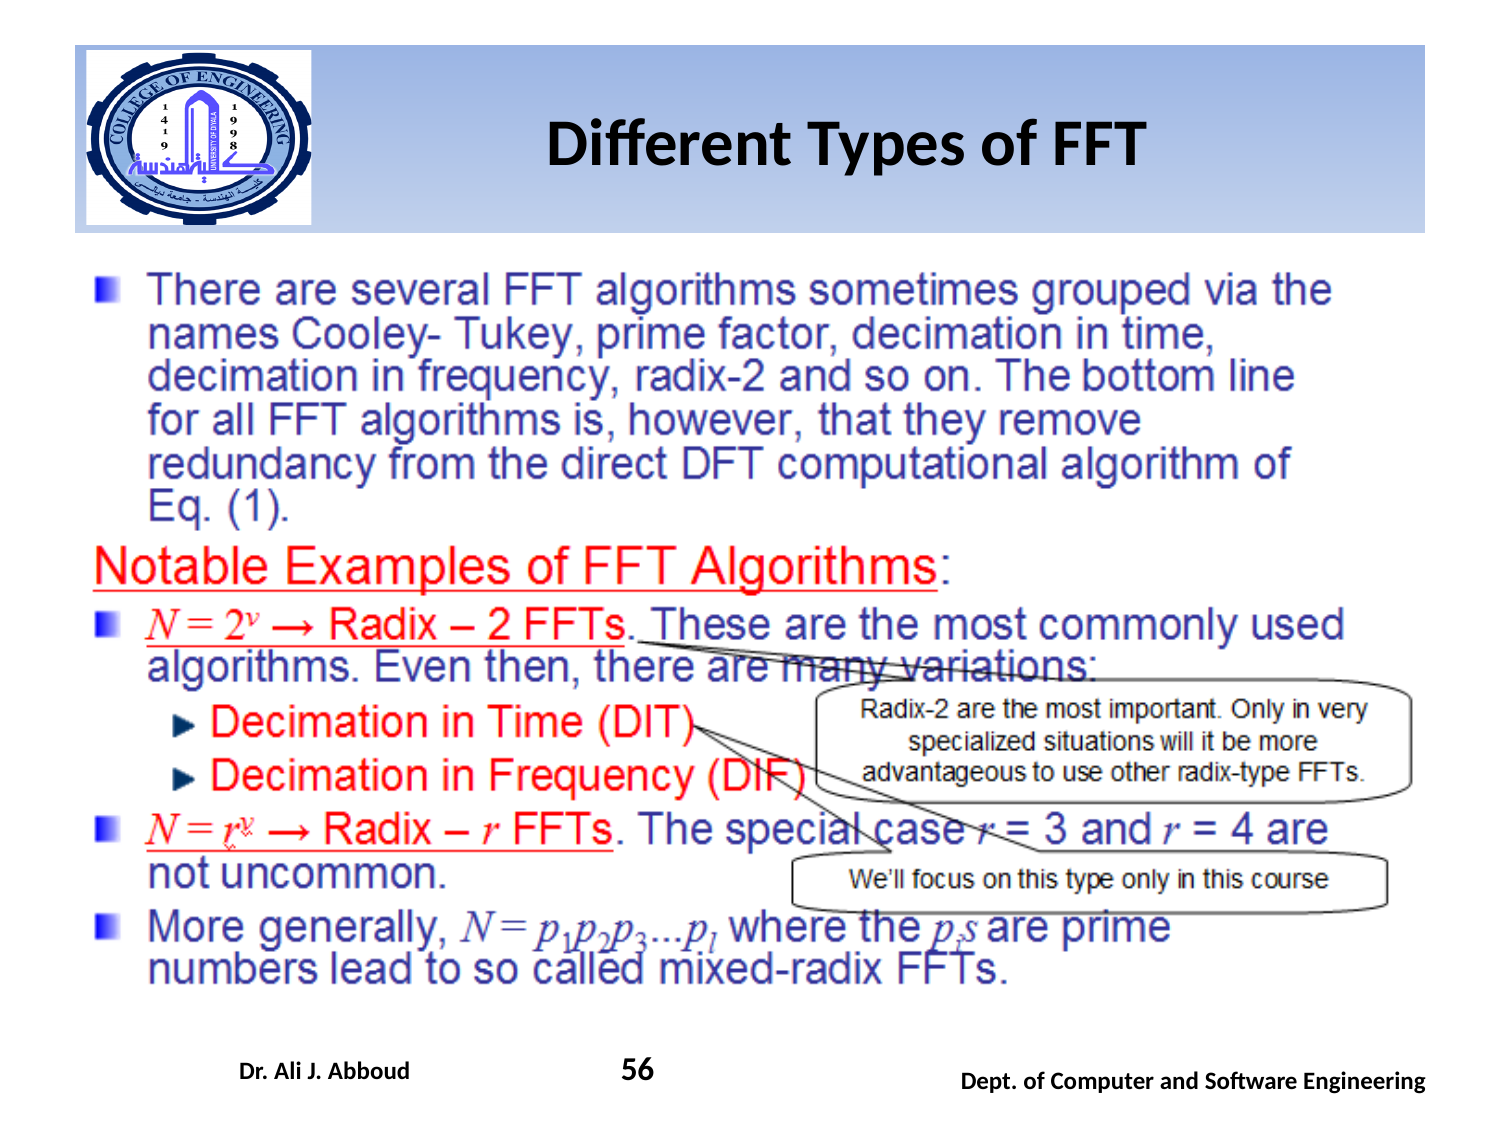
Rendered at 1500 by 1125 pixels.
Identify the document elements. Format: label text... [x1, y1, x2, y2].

slide_number 56 [462, 1037, 813, 1098]
text_box Dr. Ali J. Abboud [162, 1039, 488, 1100]
footer Dept. of Computer and Software Engineering [924, 1050, 1463, 1110]
text_box [71, 262, 1435, 1050]
picture [71, 245, 1423, 1013]
title Different Types of FFT [75, 45, 1425, 233]
picture [86, 49, 312, 226]
